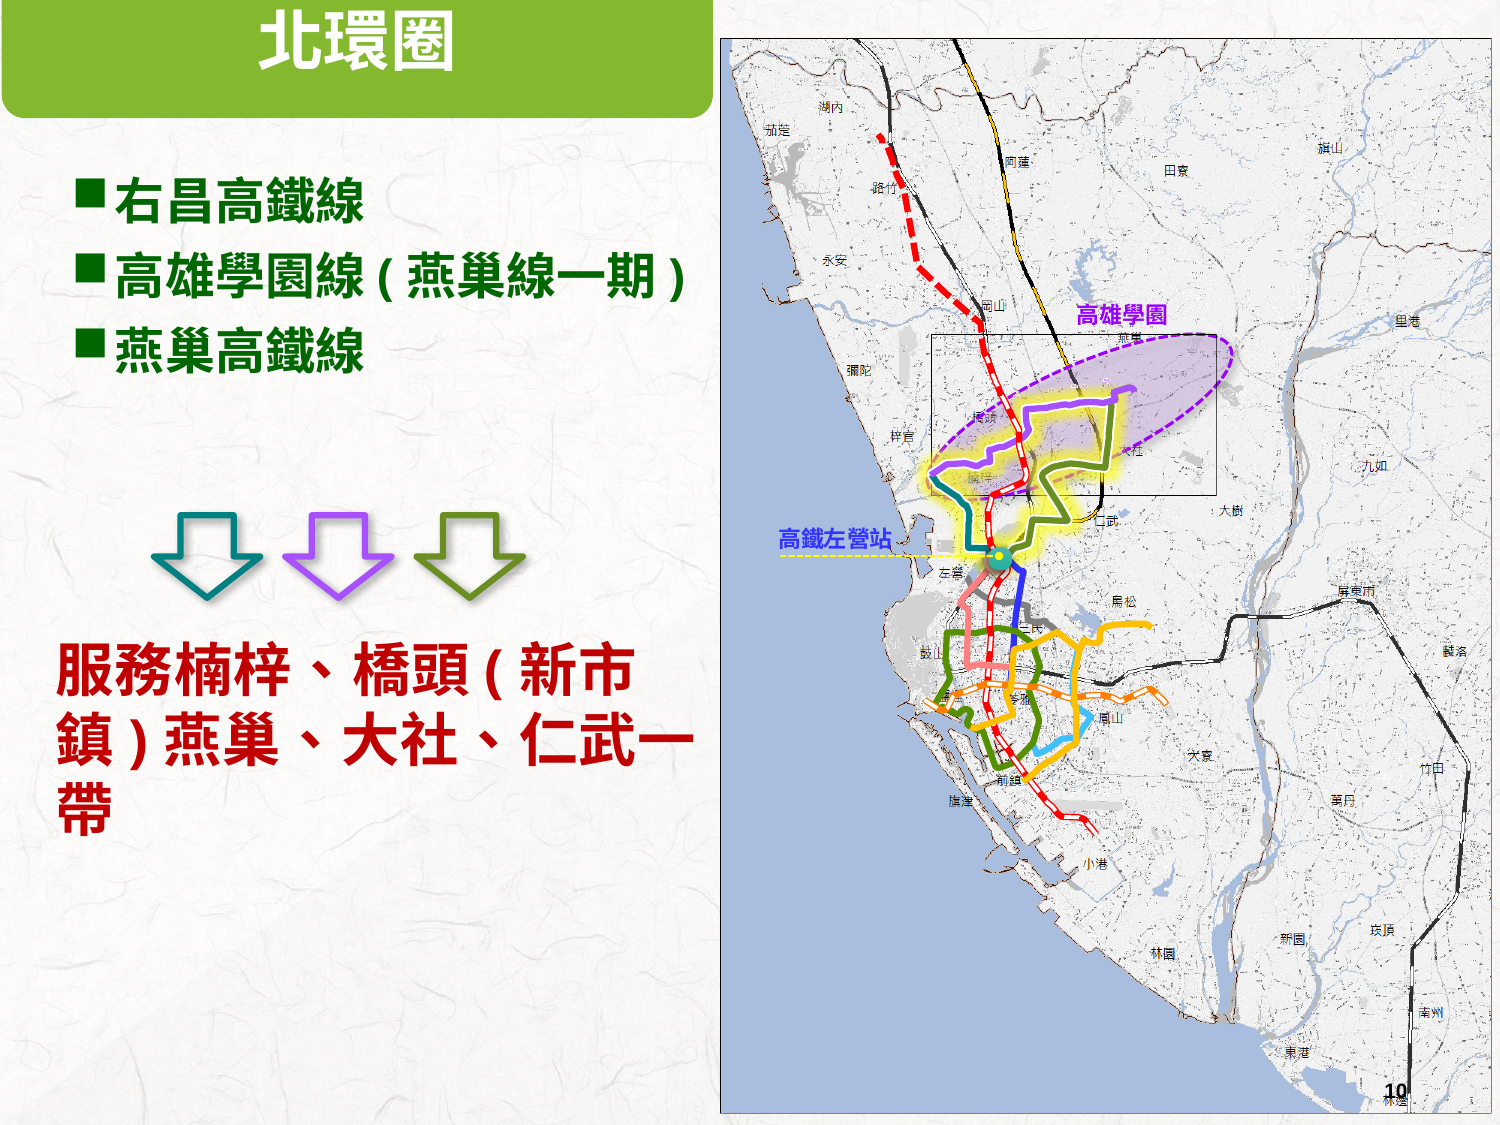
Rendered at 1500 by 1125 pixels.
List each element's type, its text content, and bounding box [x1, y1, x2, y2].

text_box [777, 524, 1013, 571]
text_box [416, 515, 523, 598]
text_box 服務楠梓、橋頭(新市鎮)燕巢、大社、仁武一帶 [40, 625, 715, 851]
list 北環圈 [1, 0, 713, 114]
list 右昌高鐵線 高雄學園線(燕巢線一期) 燕巢高鐵線 [56, 159, 720, 1071]
text_box [285, 515, 392, 598]
text_box [153, 515, 261, 598]
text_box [879, 136, 1167, 835]
slide_number 10 [1369, 1114, 1459, 1119]
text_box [1167, 300, 1246, 496]
picture [0, 0, 1500, 1125]
